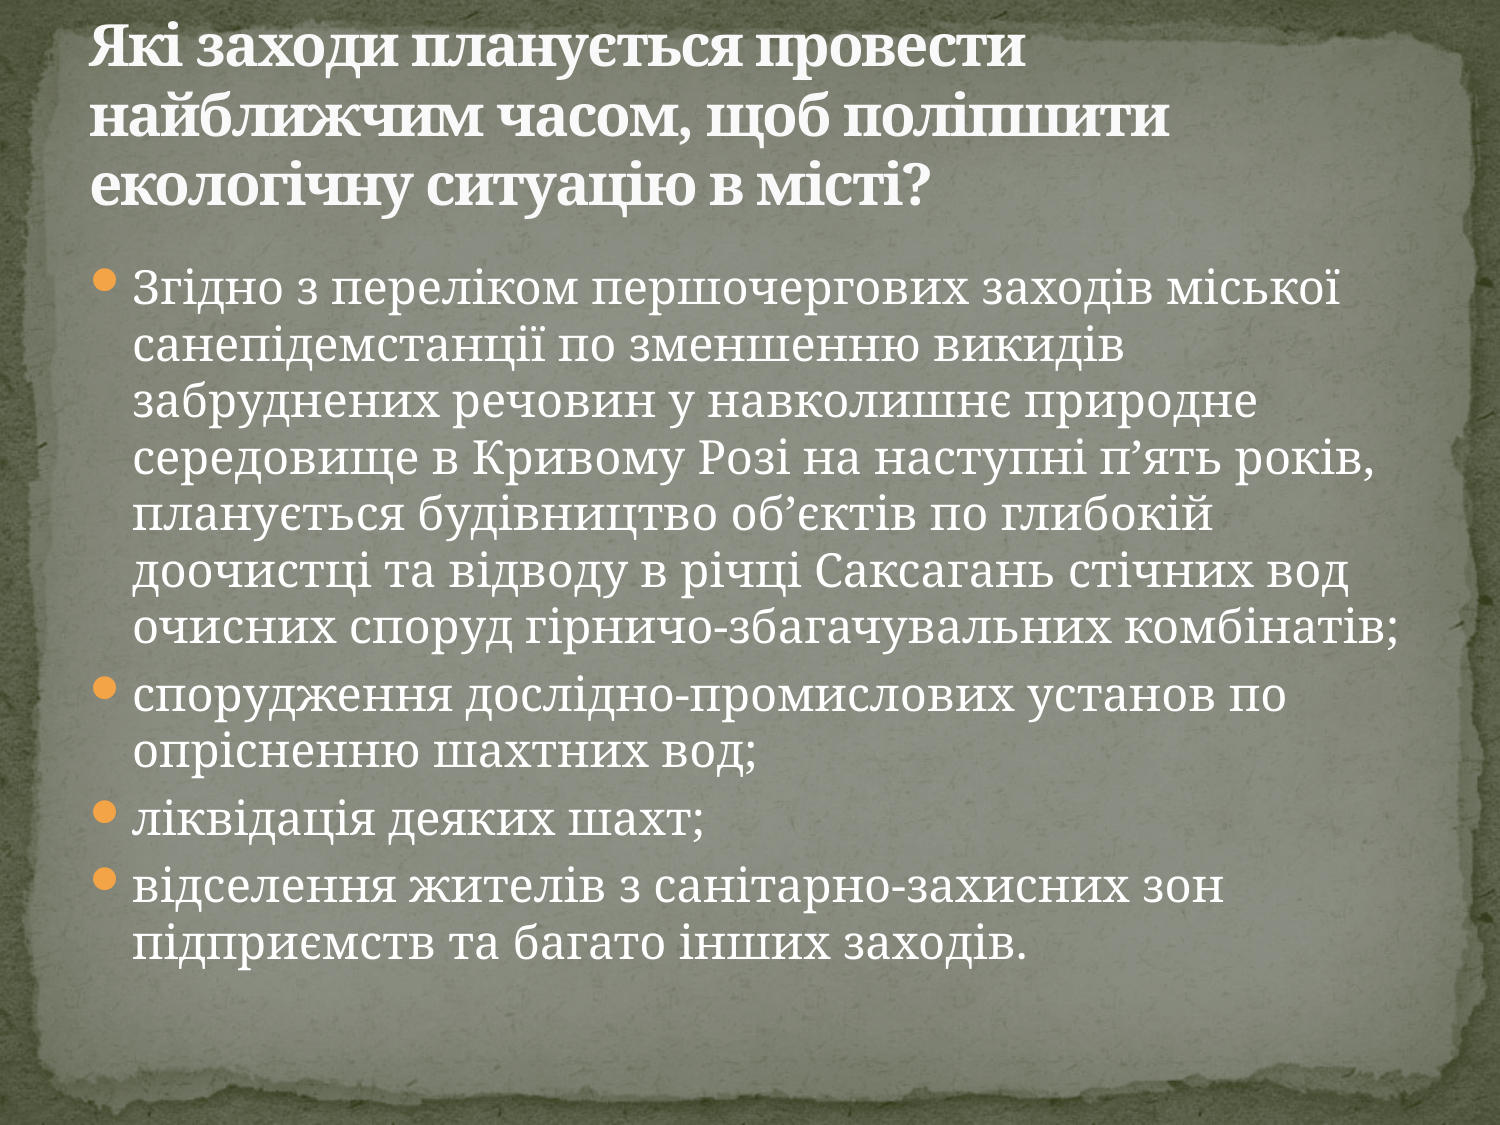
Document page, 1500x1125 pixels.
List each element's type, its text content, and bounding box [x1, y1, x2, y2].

title Які заходи планується провести найближчим часом, щоб поліпшити екологічну ситуацію в місті? [74, 54, 1425, 225]
list Згідно з переліком першочергових заходів міської санепідемстанції по зменшенню викидів забруднених речовин у навколишнє природне середовище в Кривому Розі на наступні п’ять років, планується будівництво об’єктів по глибокій доочистці та відводу в річці Саксагань стічних вод очисних споруд гiрничо-збагачувальних комбінатів; спорудження дослідно-промислових установ по опрісненню шахтних вод; ліквідація деяких шахт; відселення жителів з санітарно-захисних зон підприємств та багато інших заходів. [75, 249, 1425, 1000]
